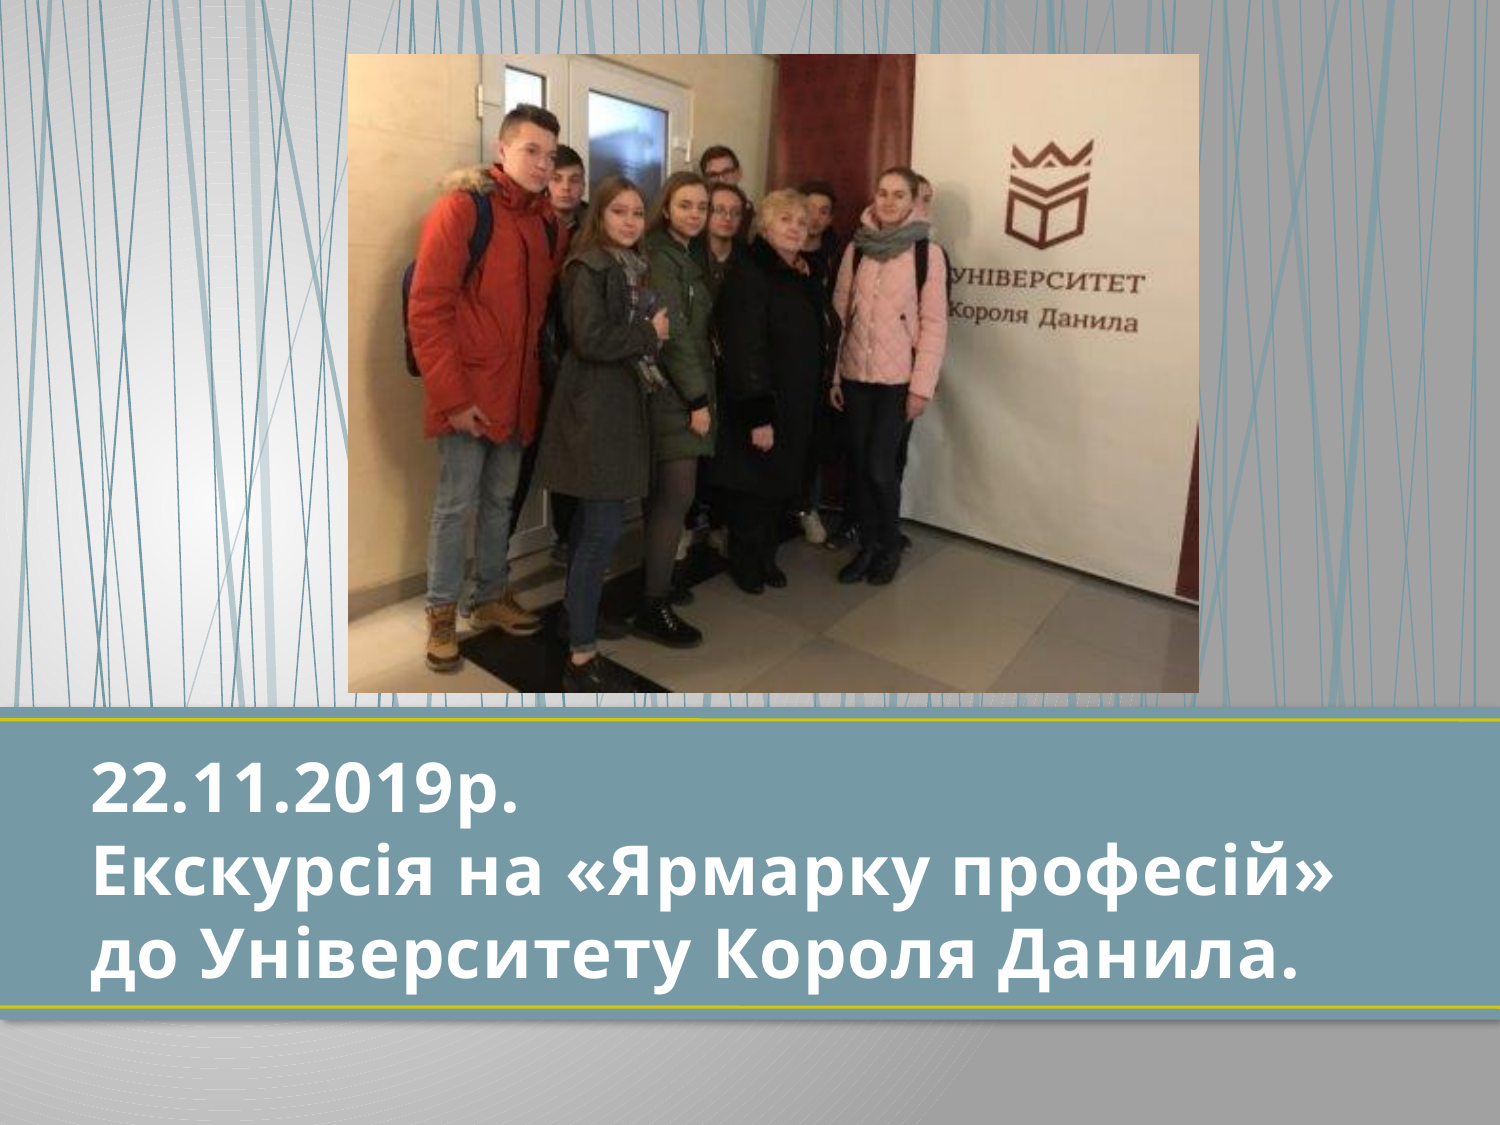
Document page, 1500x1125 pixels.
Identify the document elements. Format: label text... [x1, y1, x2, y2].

picture [348, 54, 1200, 693]
title 22.11.2019р. Екскурсія на «Ярмарку професій» до Університету Короля Данила. [75, 732, 1438, 1000]
